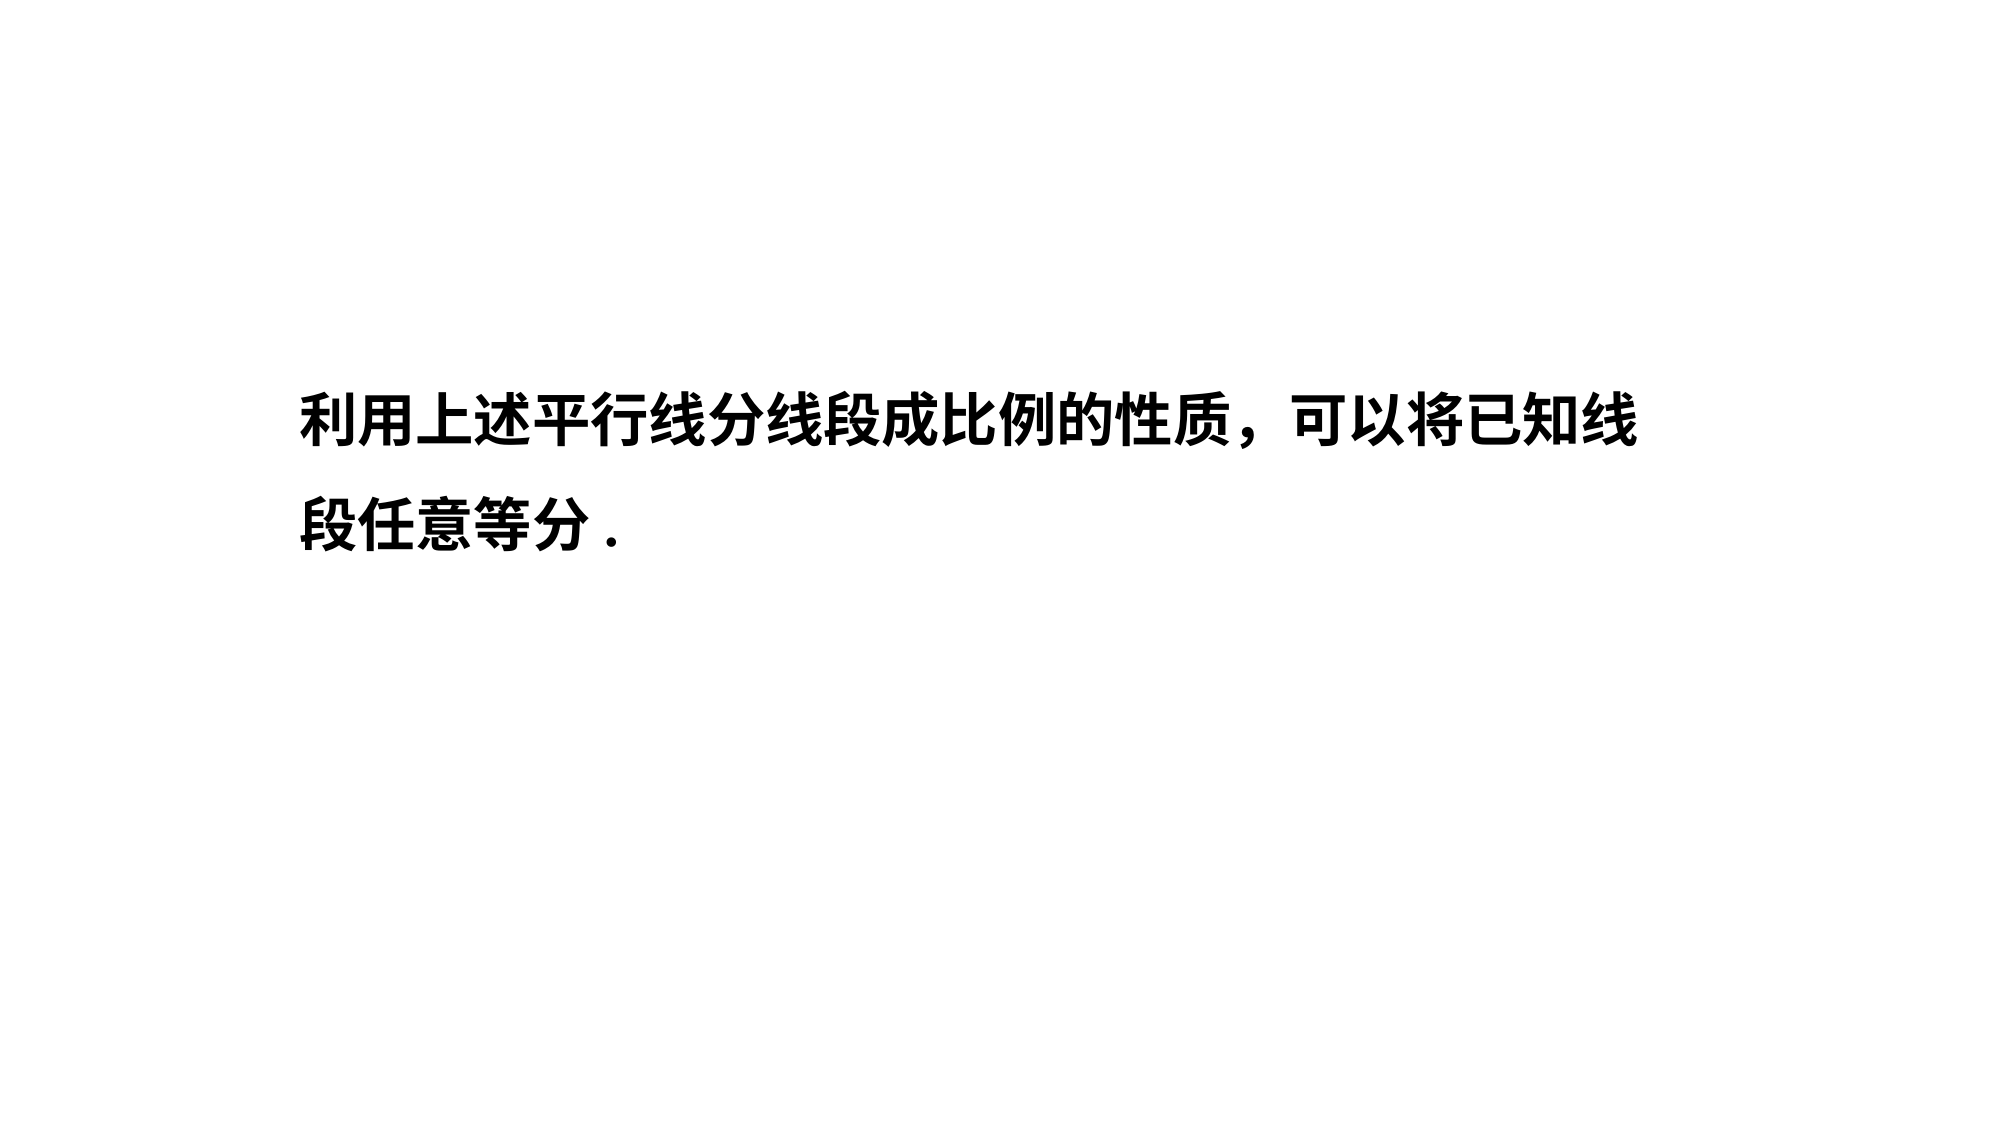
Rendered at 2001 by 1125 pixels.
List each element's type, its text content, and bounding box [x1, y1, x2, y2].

text_box 利用上述平行线分线段成比例的性质，可以将已知线段任意等分. [279, 338, 1697, 568]
